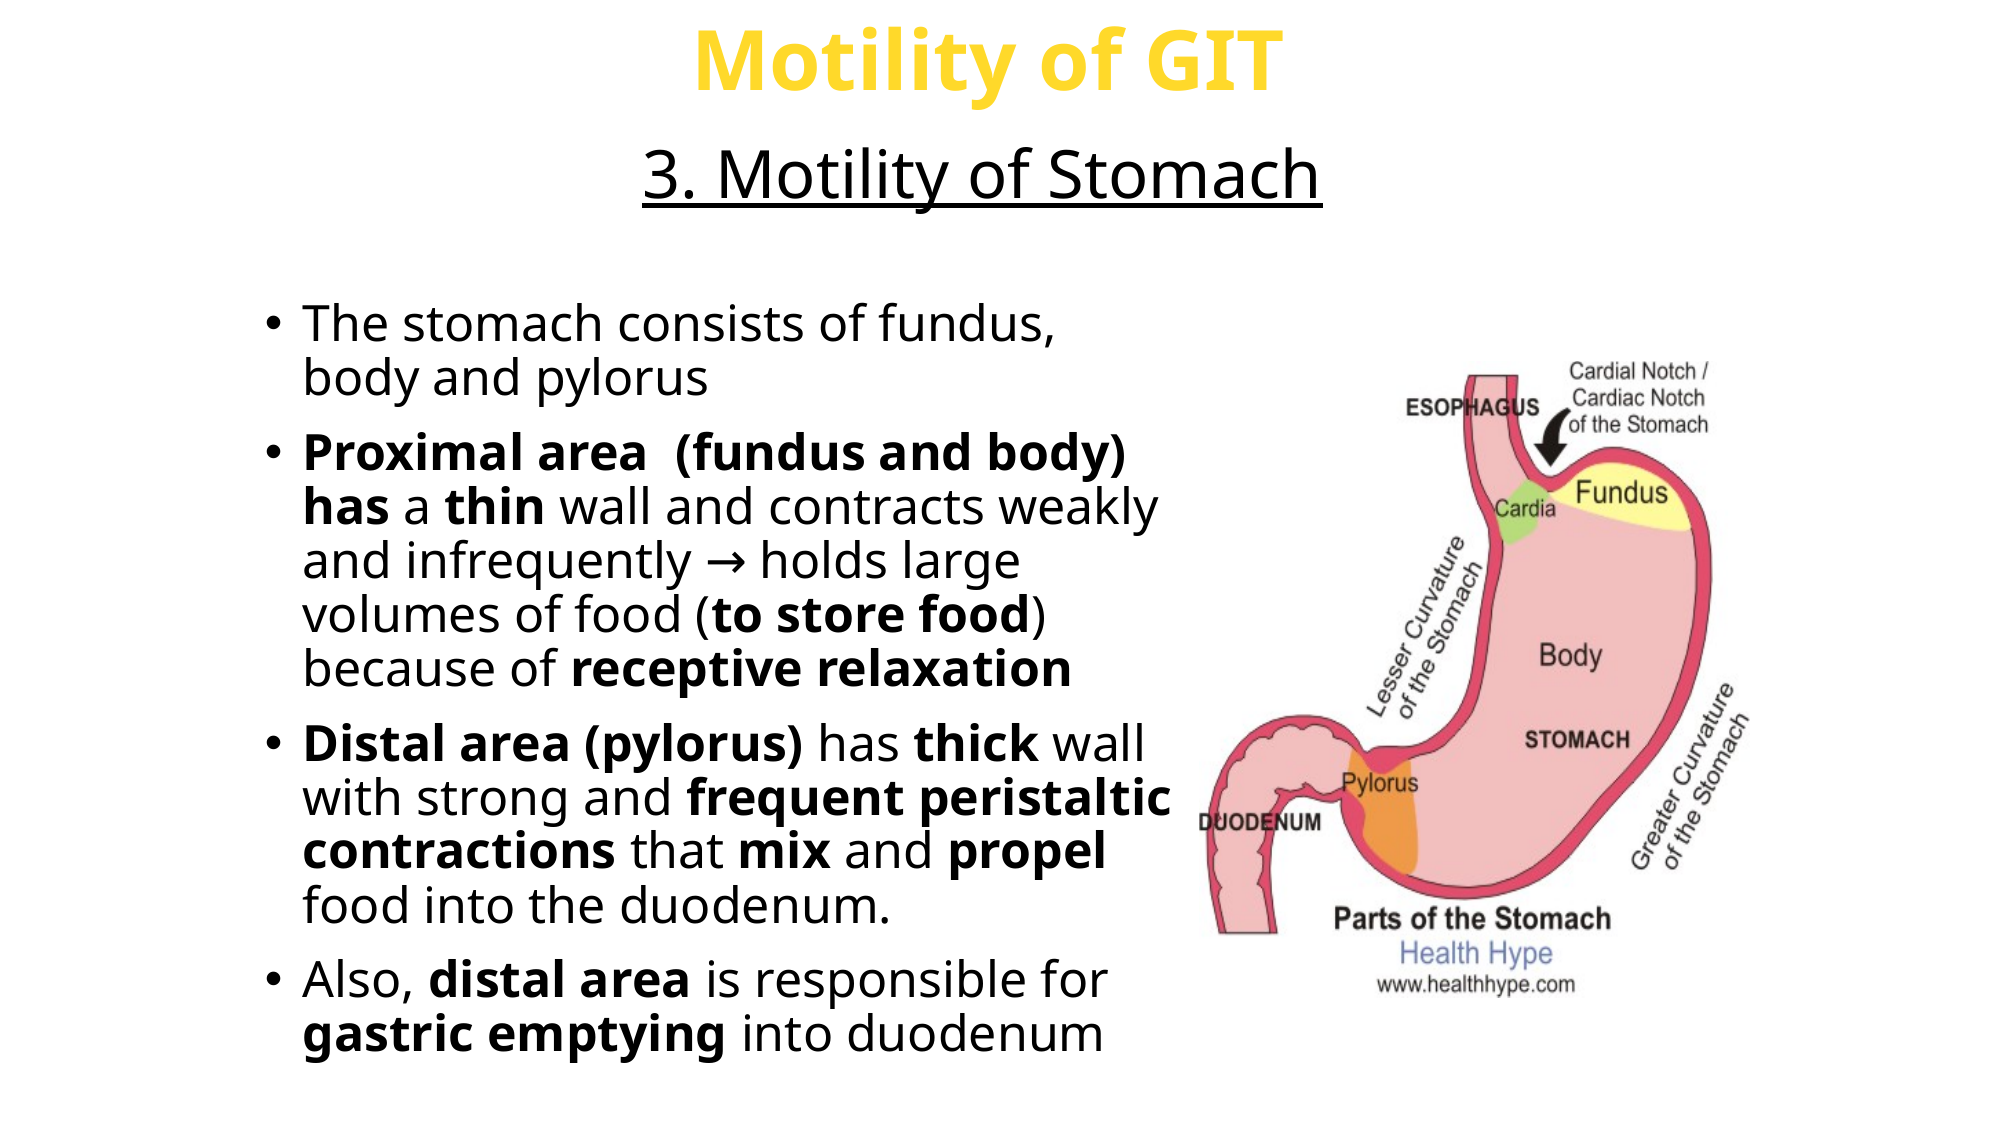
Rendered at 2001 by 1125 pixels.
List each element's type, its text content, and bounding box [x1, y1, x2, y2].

picture [1199, 361, 1751, 998]
list The stomach consists of fundus, body and pylorus Proximal area (fundus and body) has a thin wall and contracts weakly and infrequently → holds large volumes of food (to store food) because of receptive relaxation Distal area (pylorus) has thick wall with strong and frequent peristaltic contractions that mix and propel food into the duodenum. Also, distal area is responsible for gastric emptying into duodenum [249, 290, 1200, 1125]
text_box Motility of GIT [320, 0, 1657, 115]
title 3. Motility of Stomach [414, 128, 1551, 225]
